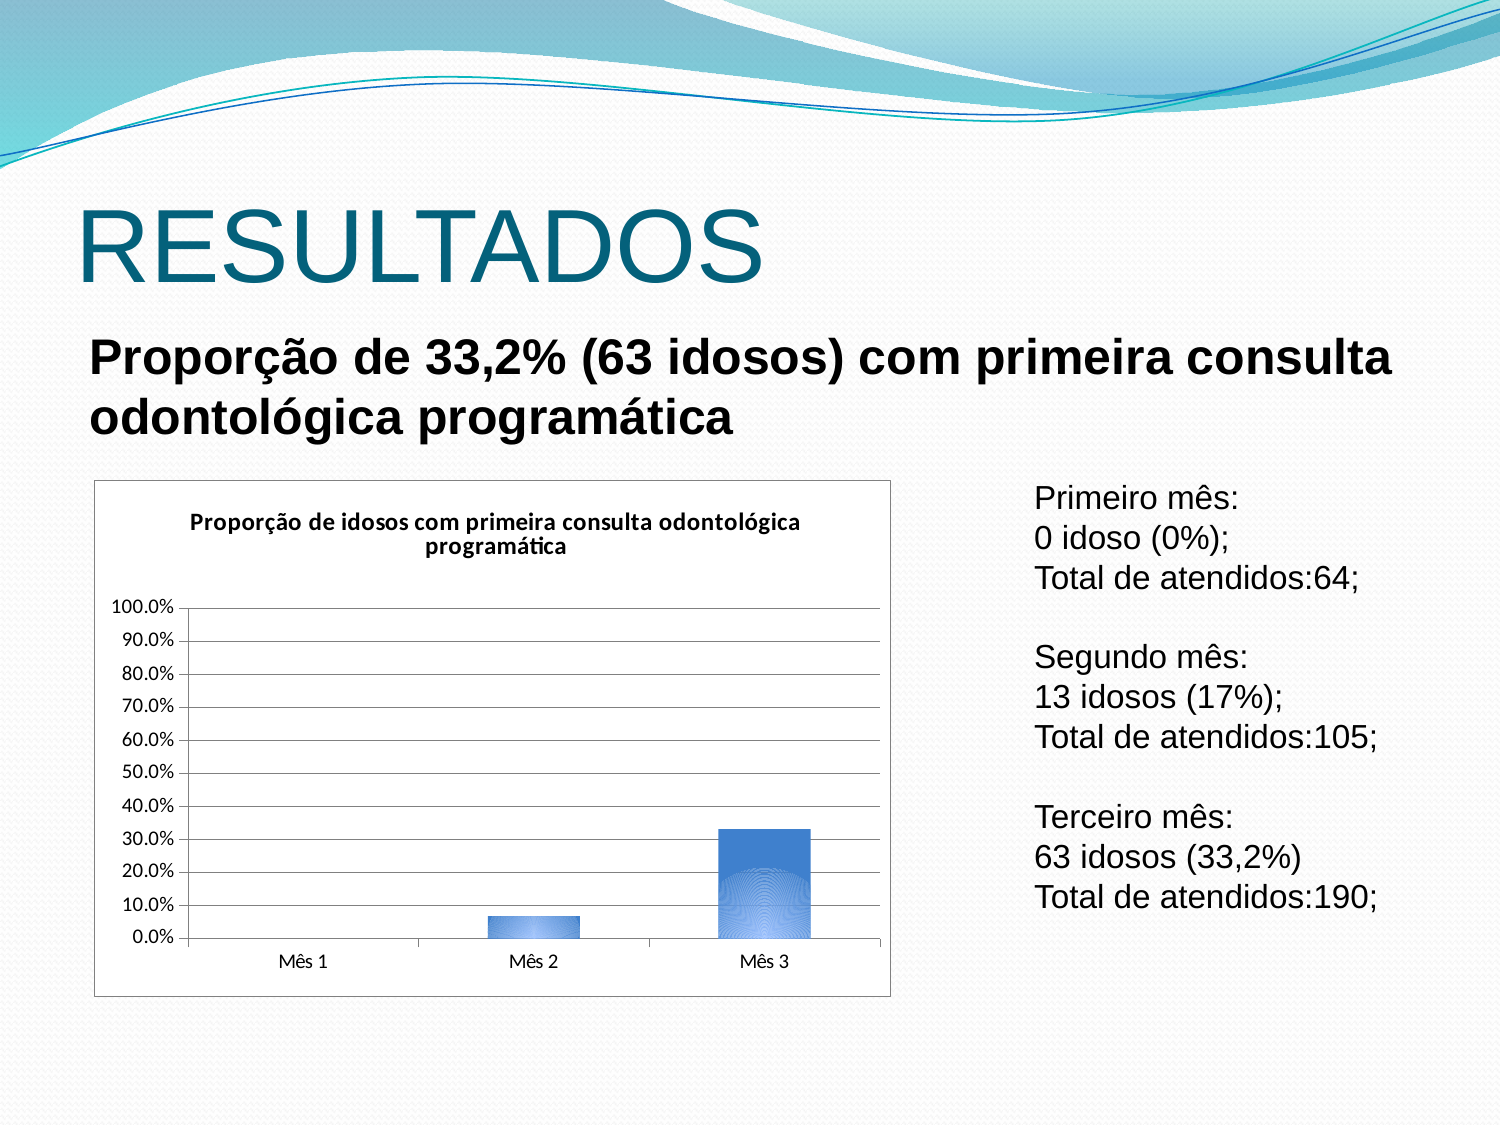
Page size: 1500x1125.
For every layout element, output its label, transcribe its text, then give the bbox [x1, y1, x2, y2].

text_box Primeiro mês: 0 idoso (0%); Total de atendidos:64; Segundo mês: 13 idosos (17%); Total de atendidos:105; Terceiro mês: 63 idosos (33,2%) Total de atendidos:190; [1019, 468, 1407, 968]
chart [93, 480, 891, 997]
title RESULTADOS [75, 115, 1425, 303]
list Proporção de 33,2% (63 idosos) com primeira consulta odontológica programática [75, 317, 1425, 1090]
